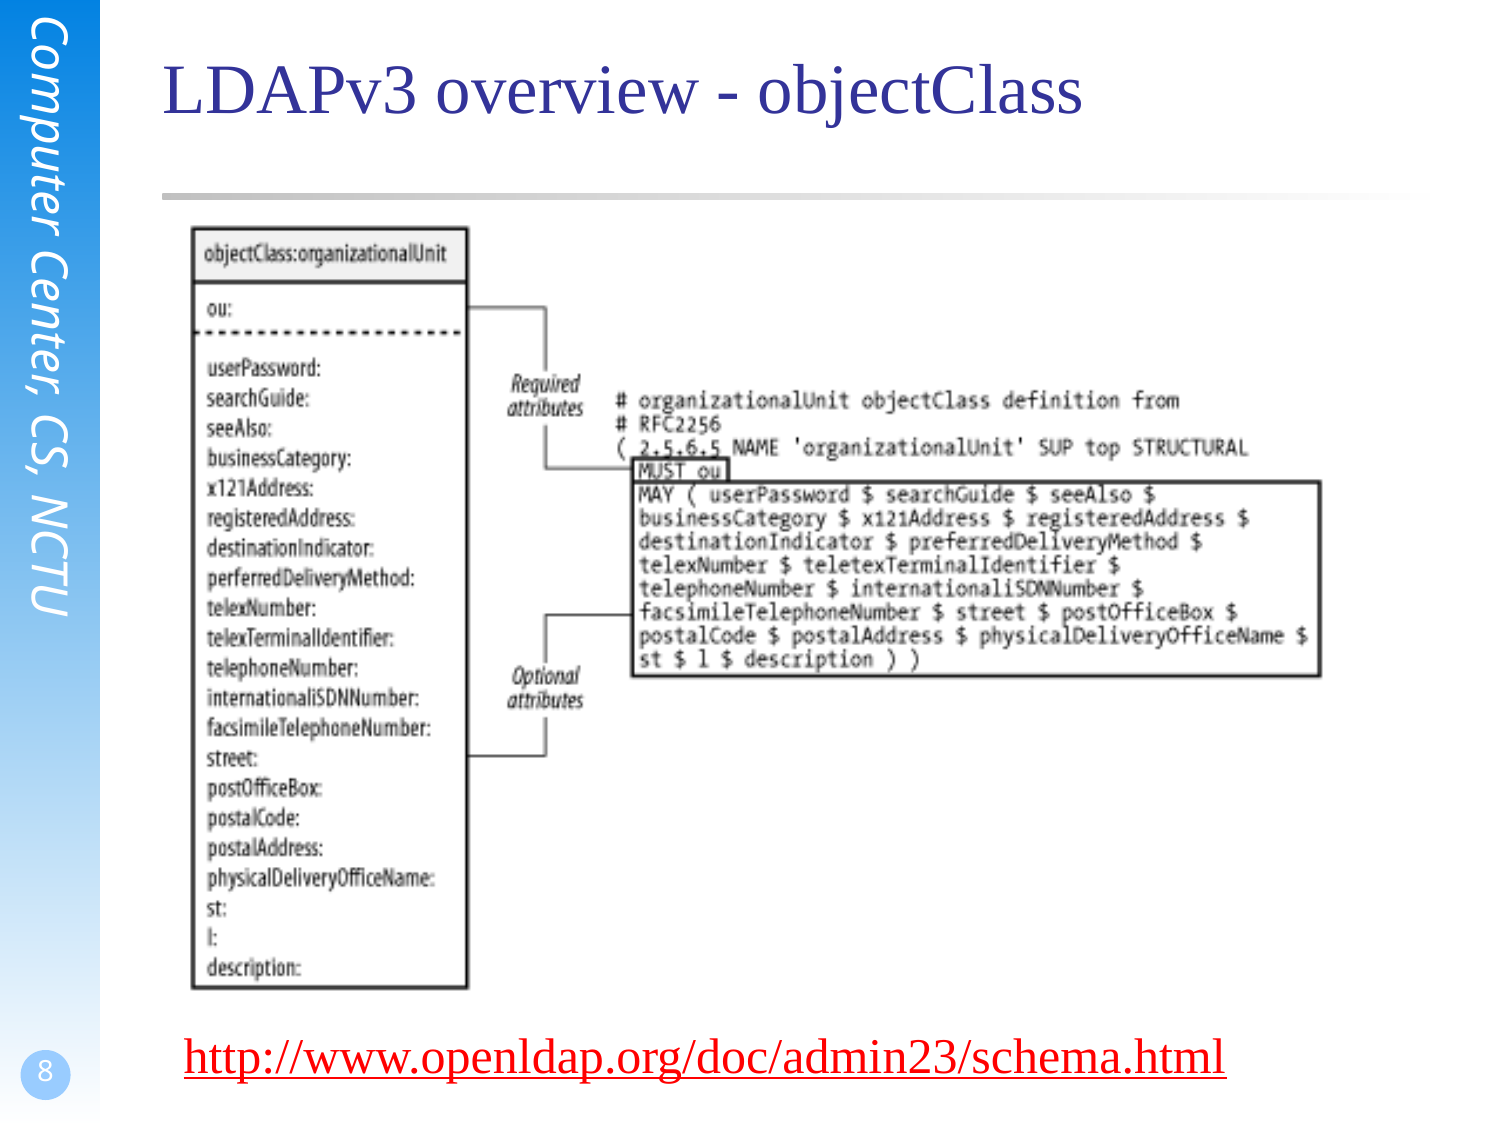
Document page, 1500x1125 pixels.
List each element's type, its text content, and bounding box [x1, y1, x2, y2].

text_box http://www.openldap.org/doc/admin23/schema.html [168, 1016, 1357, 1091]
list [188, 224, 1326, 993]
title LDAPv3 overview - objectClass [162, 42, 1438, 231]
